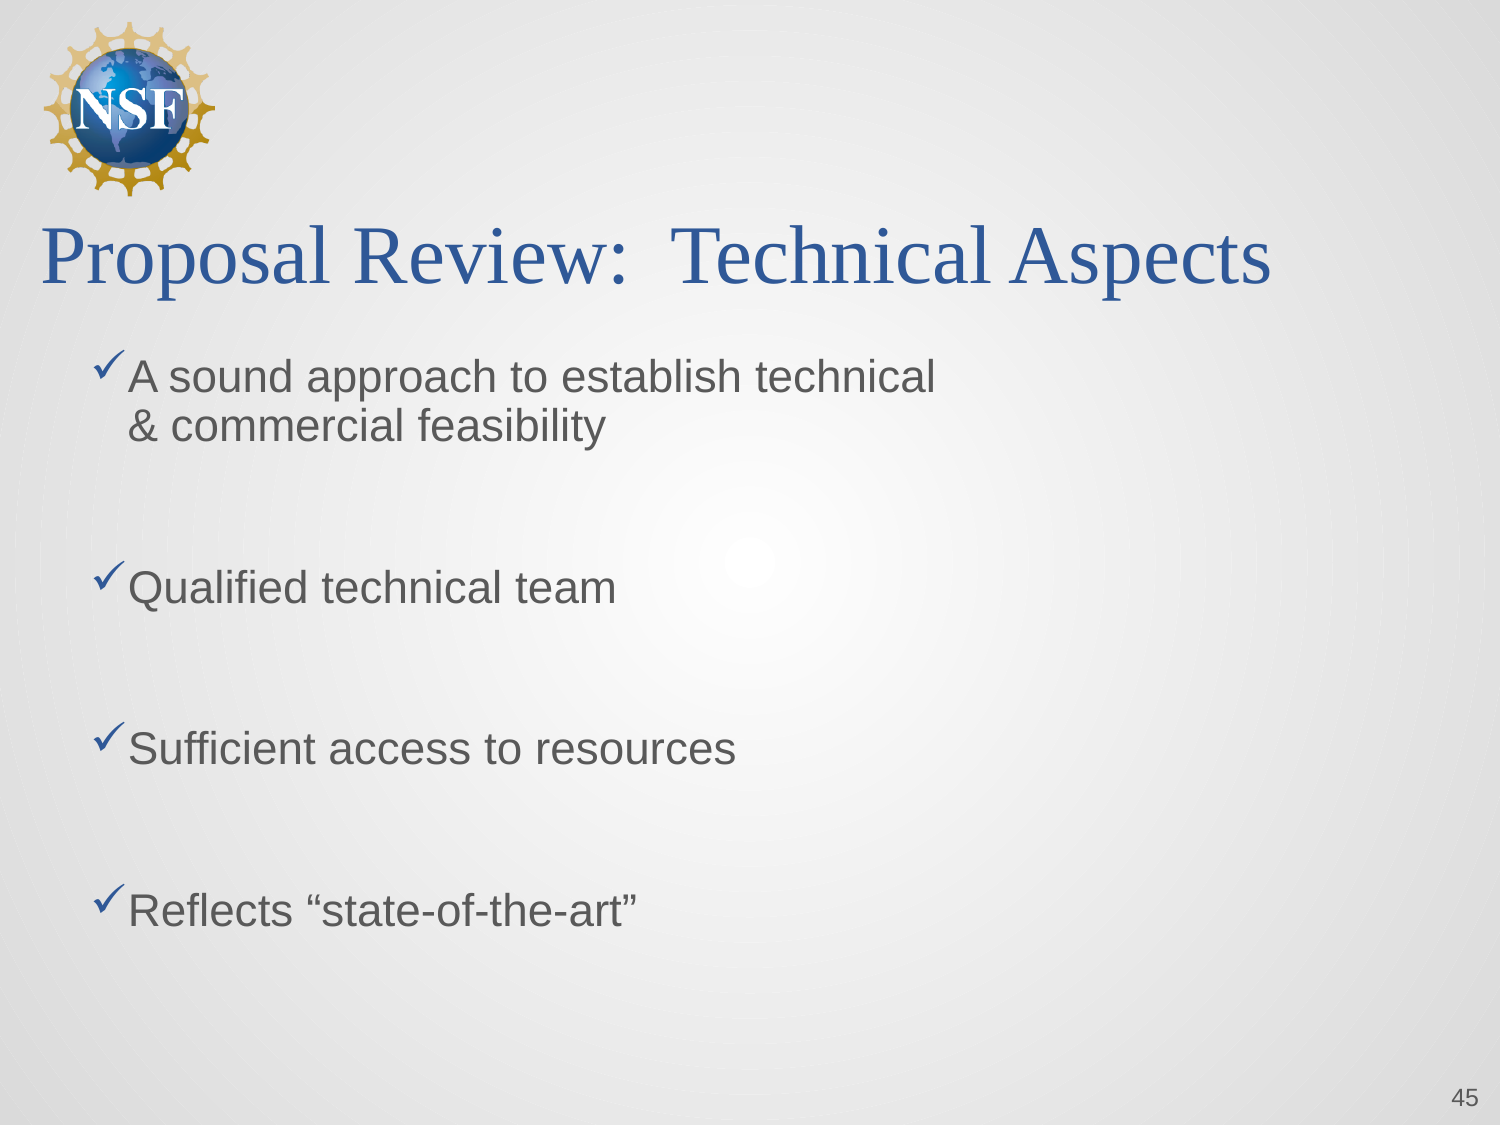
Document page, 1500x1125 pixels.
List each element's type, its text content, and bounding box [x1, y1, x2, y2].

slide_number 45 [1394, 1059, 1487, 1120]
picture [14, 14, 233, 201]
title Proposal Review: Technical Aspects [25, 204, 1304, 341]
list A sound approach to establish technical & commercial feasibility Qualified technical team Sufficient access to resources Reflects “state-of-the-art” [75, 345, 1425, 1125]
